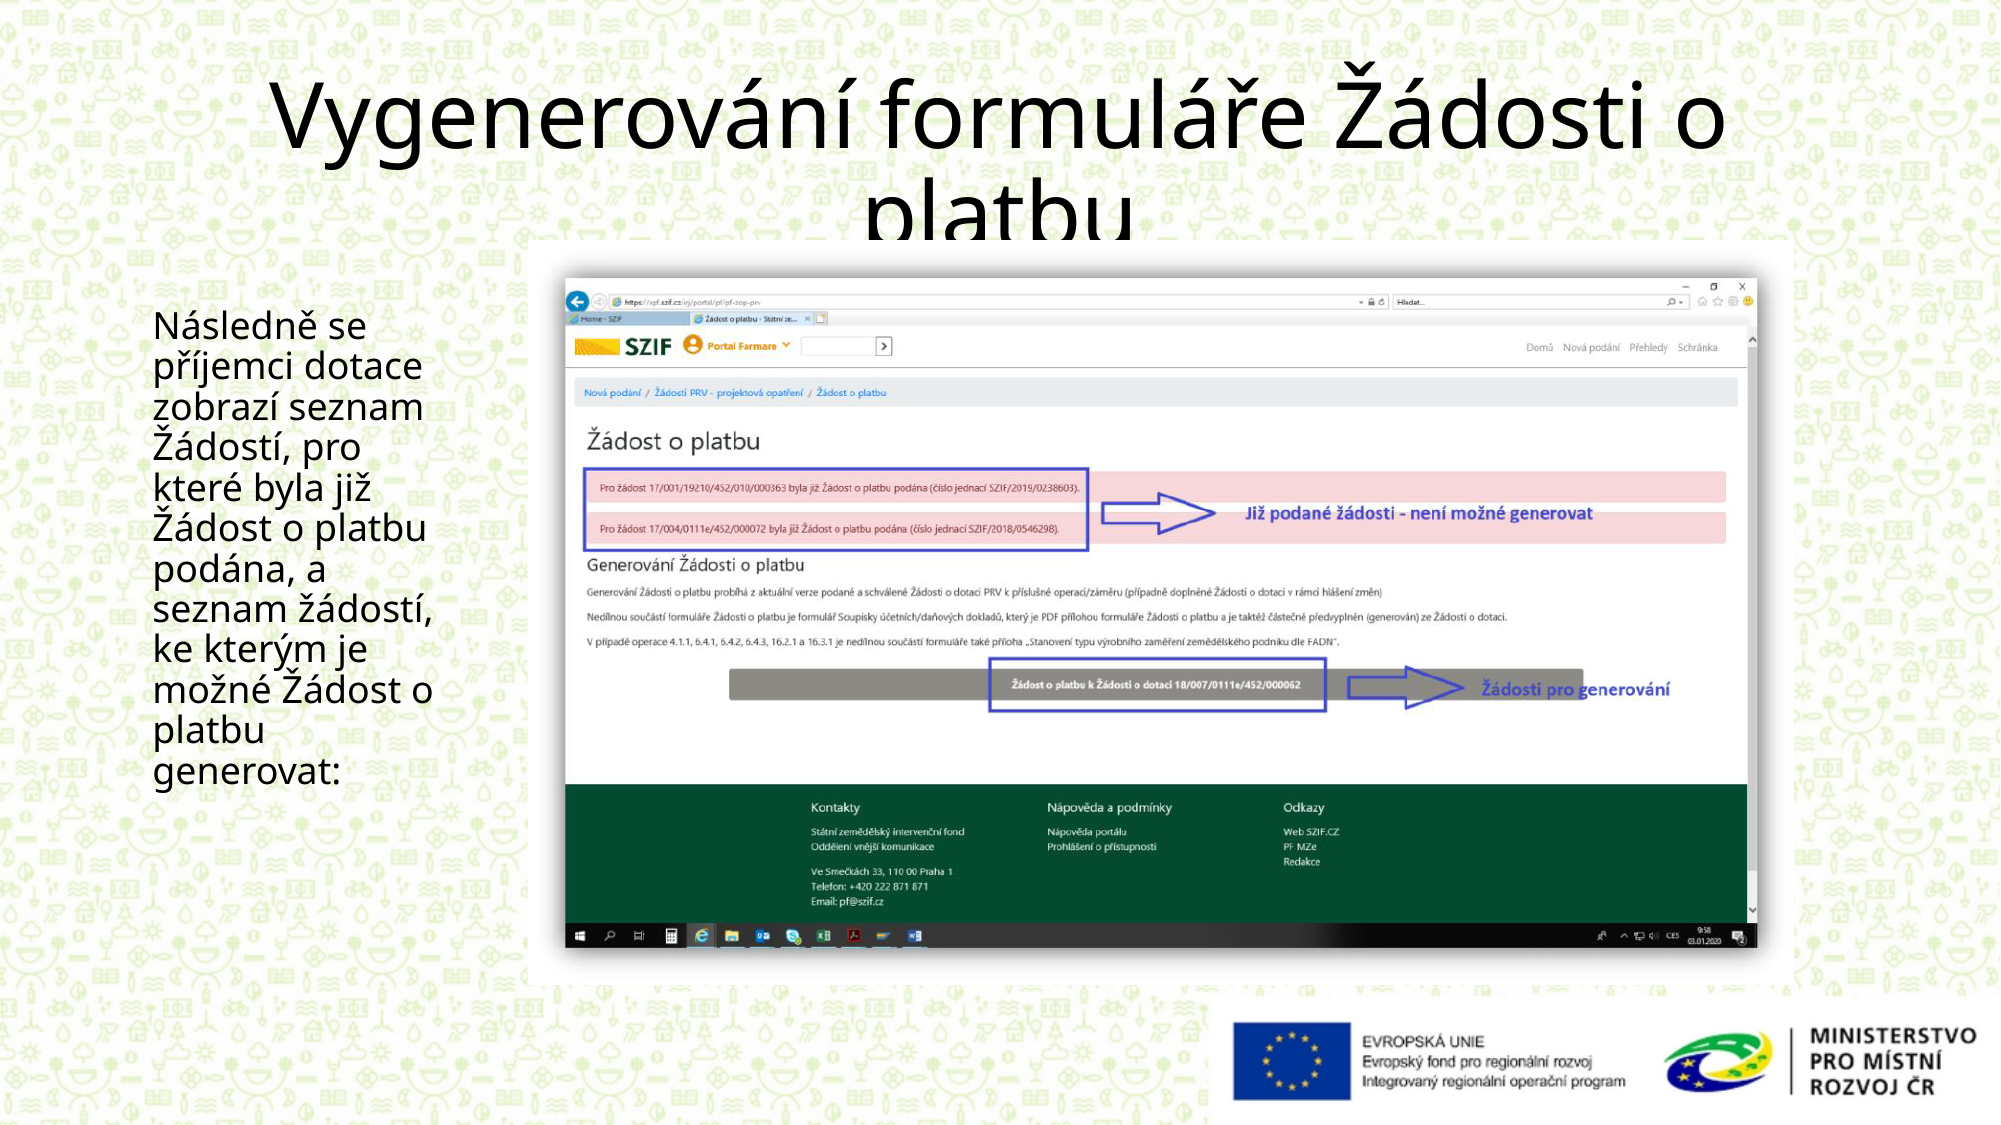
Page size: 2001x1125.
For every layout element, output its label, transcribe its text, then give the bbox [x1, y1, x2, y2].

list Následně se příjemci dotace zobrazí seznam Žádostí, pro které byla již Žádost o platbu podána, a seznam žádostí, ke kterým je možné Žádost o platbu generovat: [137, 299, 458, 1014]
picture [0, 0, 2001, 1125]
title Vygenerování formuláře Žádosti o platbu [137, 59, 1863, 278]
